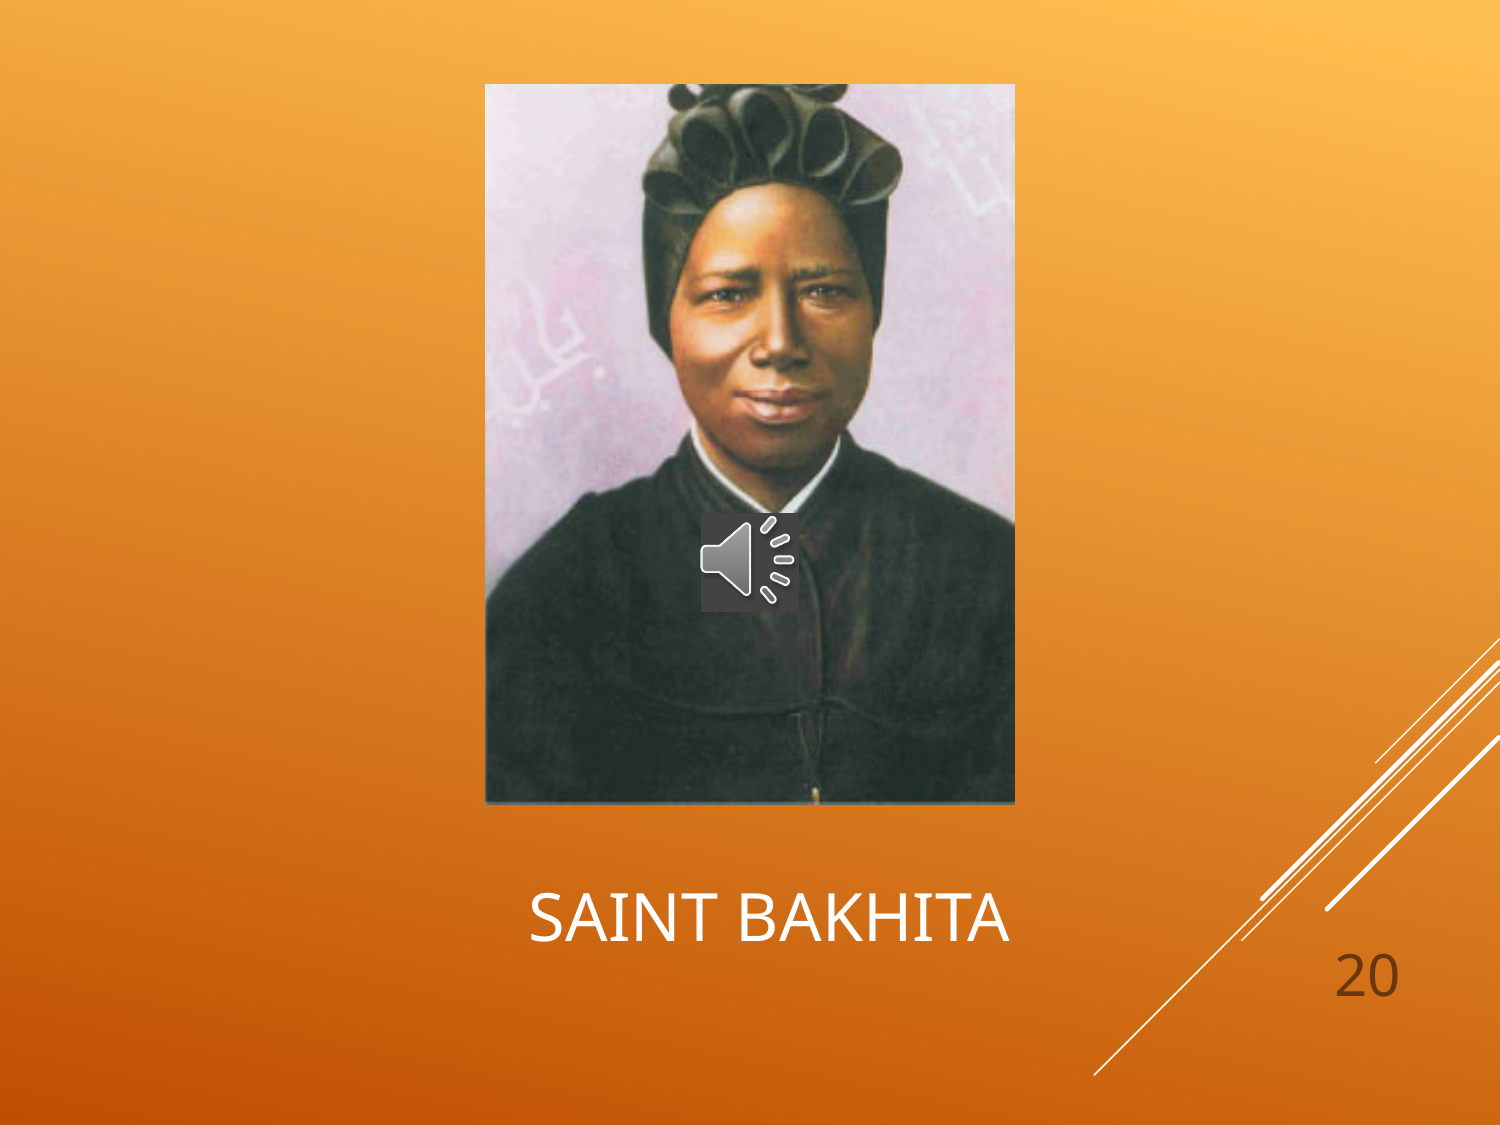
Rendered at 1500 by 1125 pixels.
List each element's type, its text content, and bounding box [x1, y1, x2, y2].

slide_number 20 [1275, 915, 1416, 1025]
picture [699, 512, 801, 613]
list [484, 84, 1015, 806]
title Saint Bakhita [232, 790, 1308, 1041]
